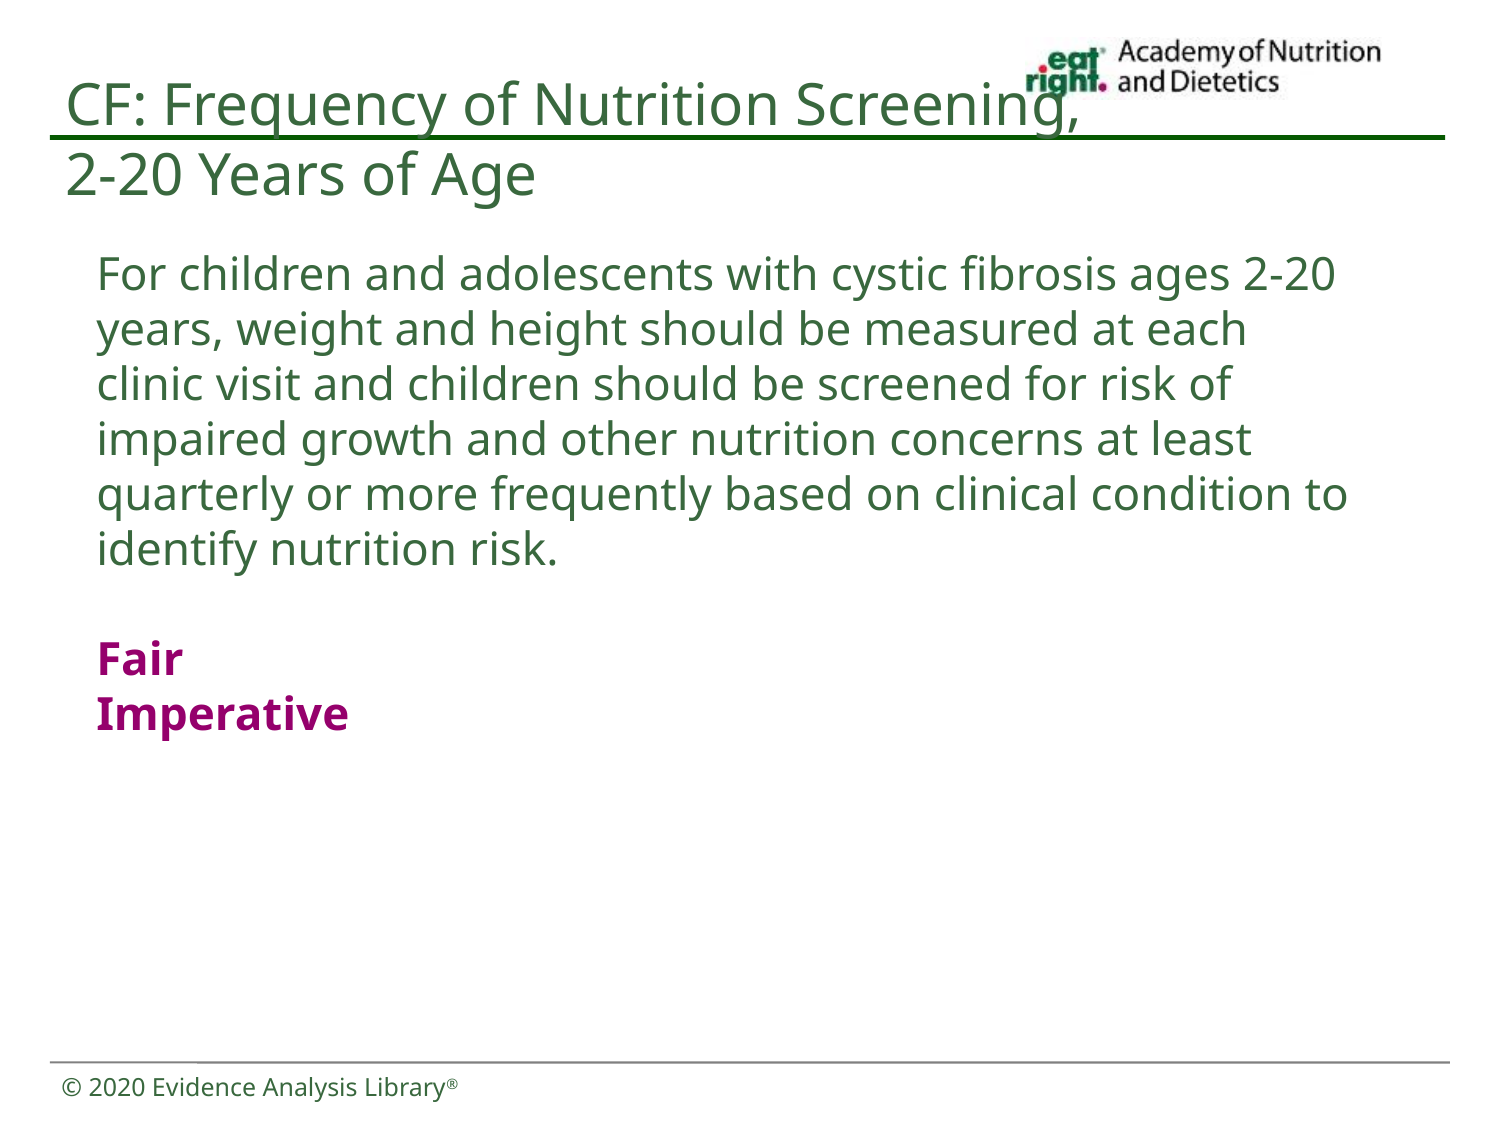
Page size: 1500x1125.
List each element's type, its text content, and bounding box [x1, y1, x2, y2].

list For children and adolescents with cystic fibrosis ages 2-20 years, weight and height should be measured at each clinic visit and children should be screened for risk of impaired growth and other nutrition concerns at least quarterly or more frequently based on clinical condition to identify nutrition risk. Fair Imperative [81, 237, 1375, 925]
picture [1025, 37, 1382, 100]
text_box © 2020 Evidence Analysis Library® [46, 1064, 474, 1109]
title CF: Frequency of Nutrition Screening, 2-20 Years of Age [50, 87, 1363, 188]
